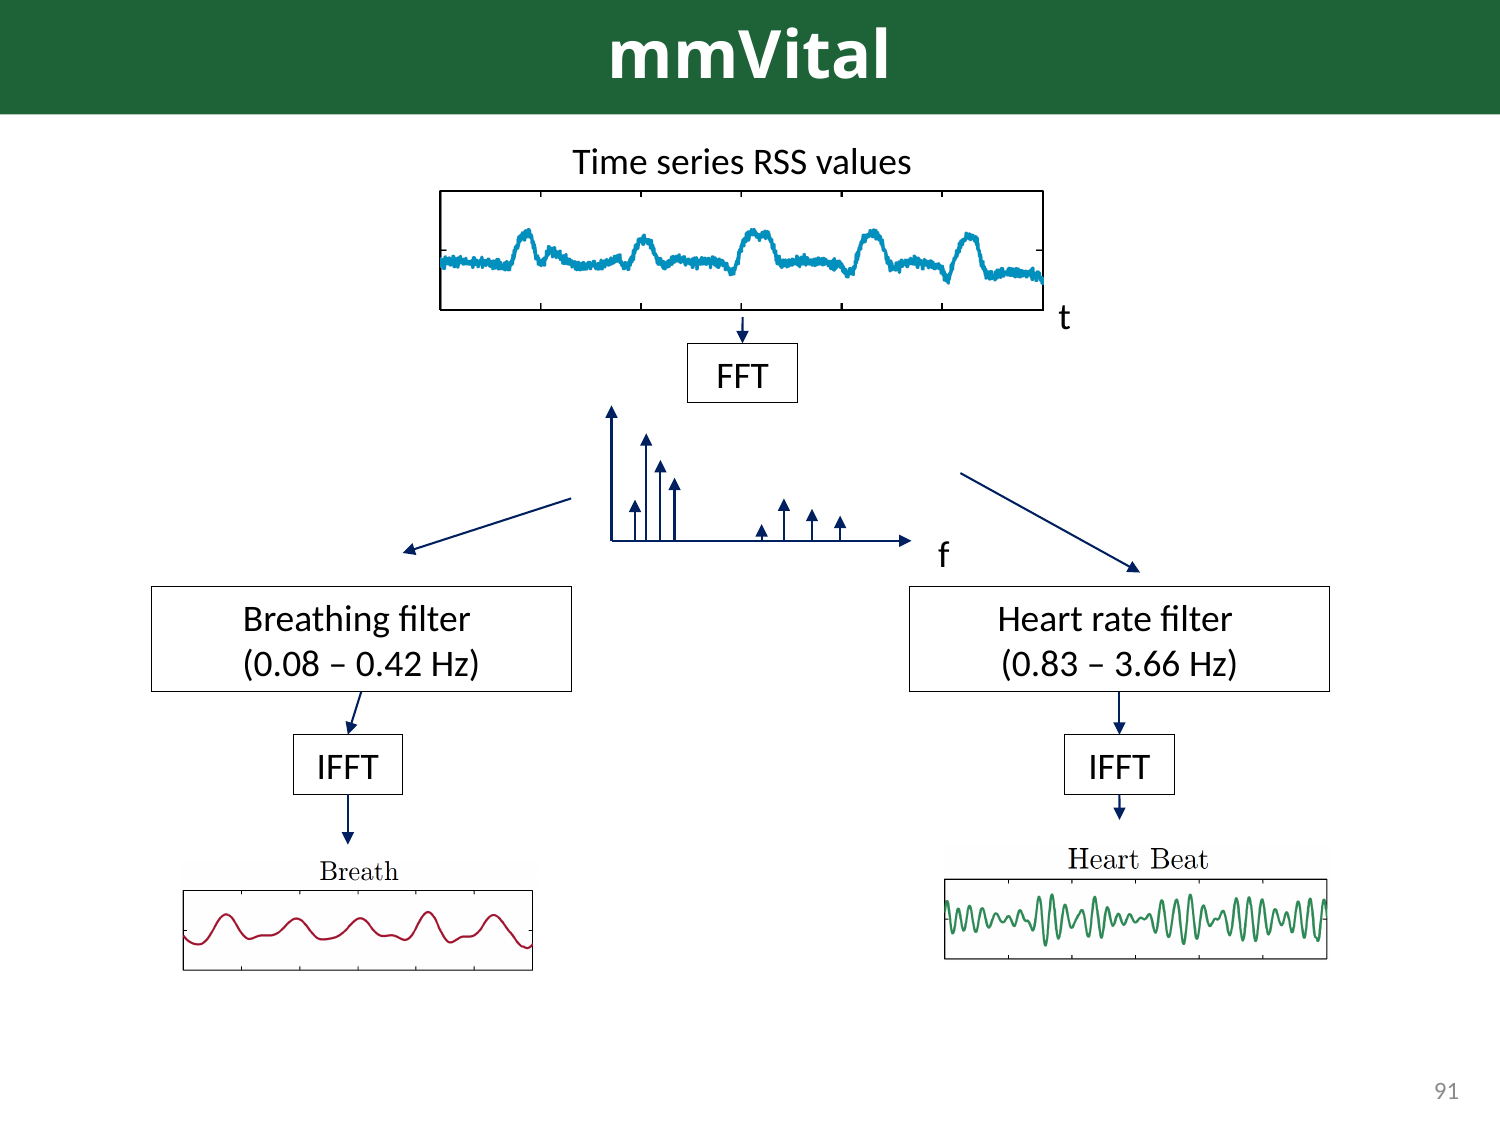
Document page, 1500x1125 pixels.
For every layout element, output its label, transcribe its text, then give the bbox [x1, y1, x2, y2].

text_box IFFT [1064, 734, 1175, 795]
picture [943, 844, 1330, 963]
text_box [347, 692, 362, 735]
text_box IFFT [293, 734, 403, 795]
slide_number 91 [1136, 1059, 1475, 1120]
text_box FFT [687, 343, 798, 403]
picture [180, 860, 538, 973]
text_box Heart rate filter (0.83 – 3.66 Hz) [909, 586, 1330, 692]
text_box Breathing filter (0.08 – 0.42 Hz) [151, 586, 572, 692]
text_box f [888, 522, 999, 583]
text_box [402, 498, 572, 553]
picture [437, 185, 1048, 318]
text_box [761, 498, 841, 541]
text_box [960, 473, 1141, 573]
text_box t [1009, 284, 1120, 345]
title mmVital [0, 0, 1500, 115]
text_box Time series RSS values [535, 130, 950, 185]
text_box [634, 433, 675, 541]
